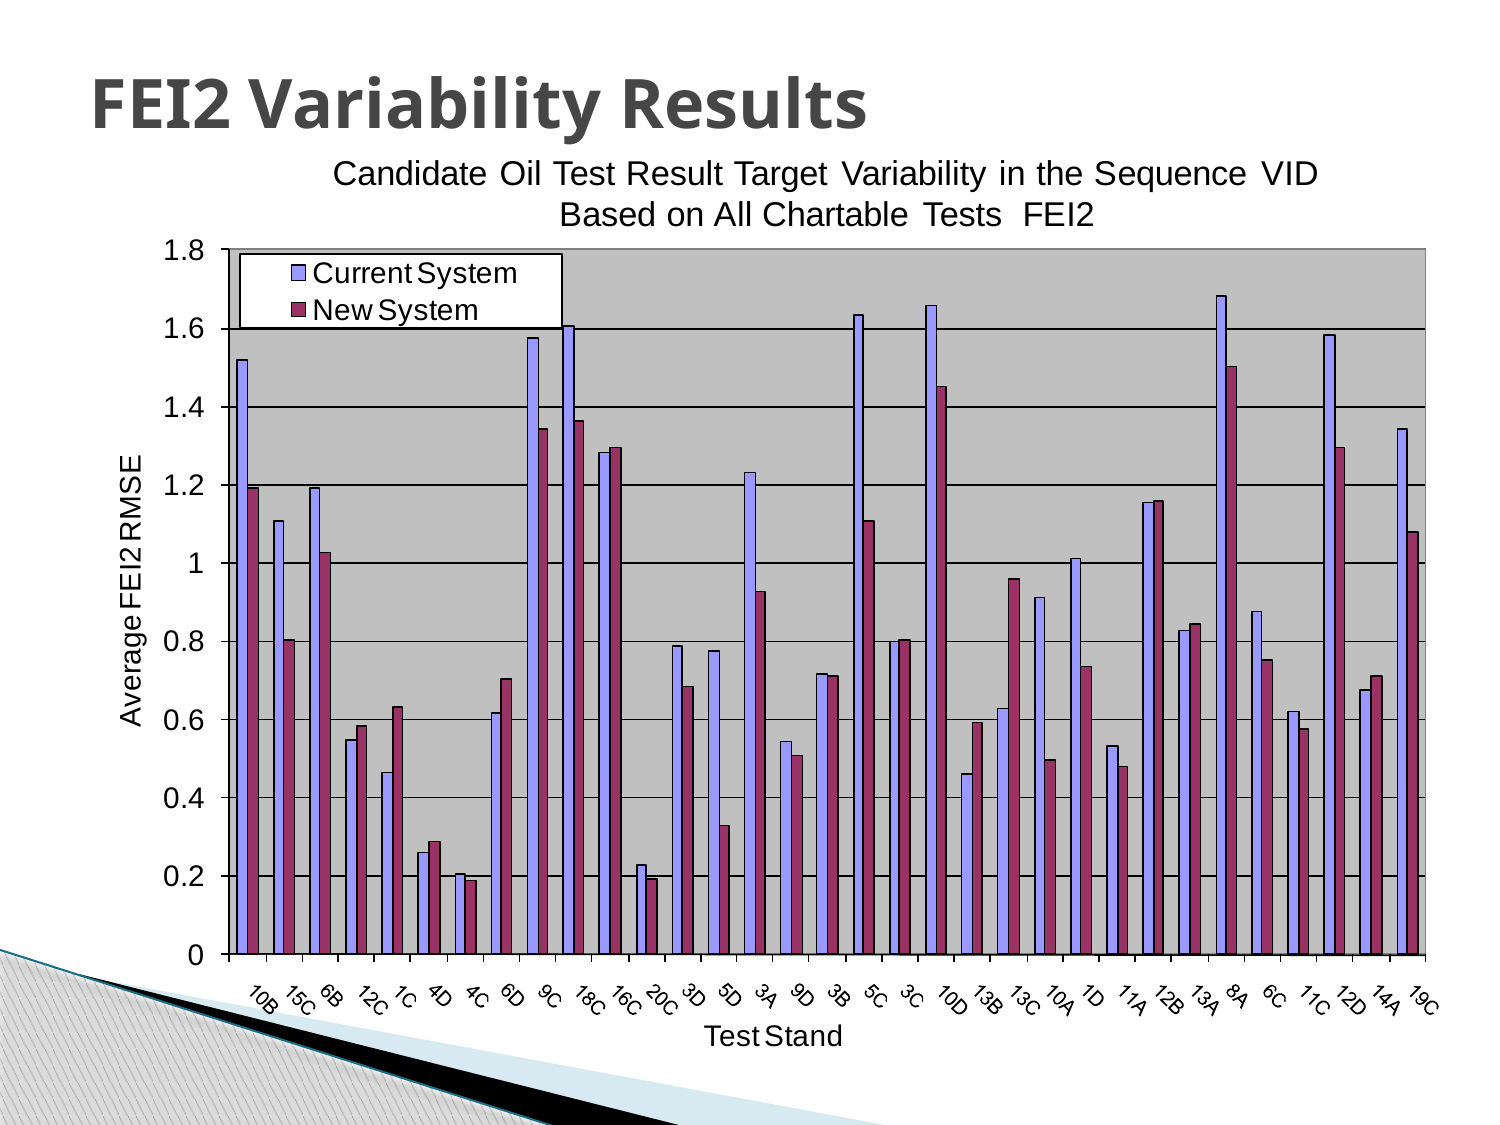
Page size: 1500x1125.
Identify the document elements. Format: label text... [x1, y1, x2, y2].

picture [90, 99, 1500, 1057]
title FEI2 Variability Results [75, 52, 1425, 150]
